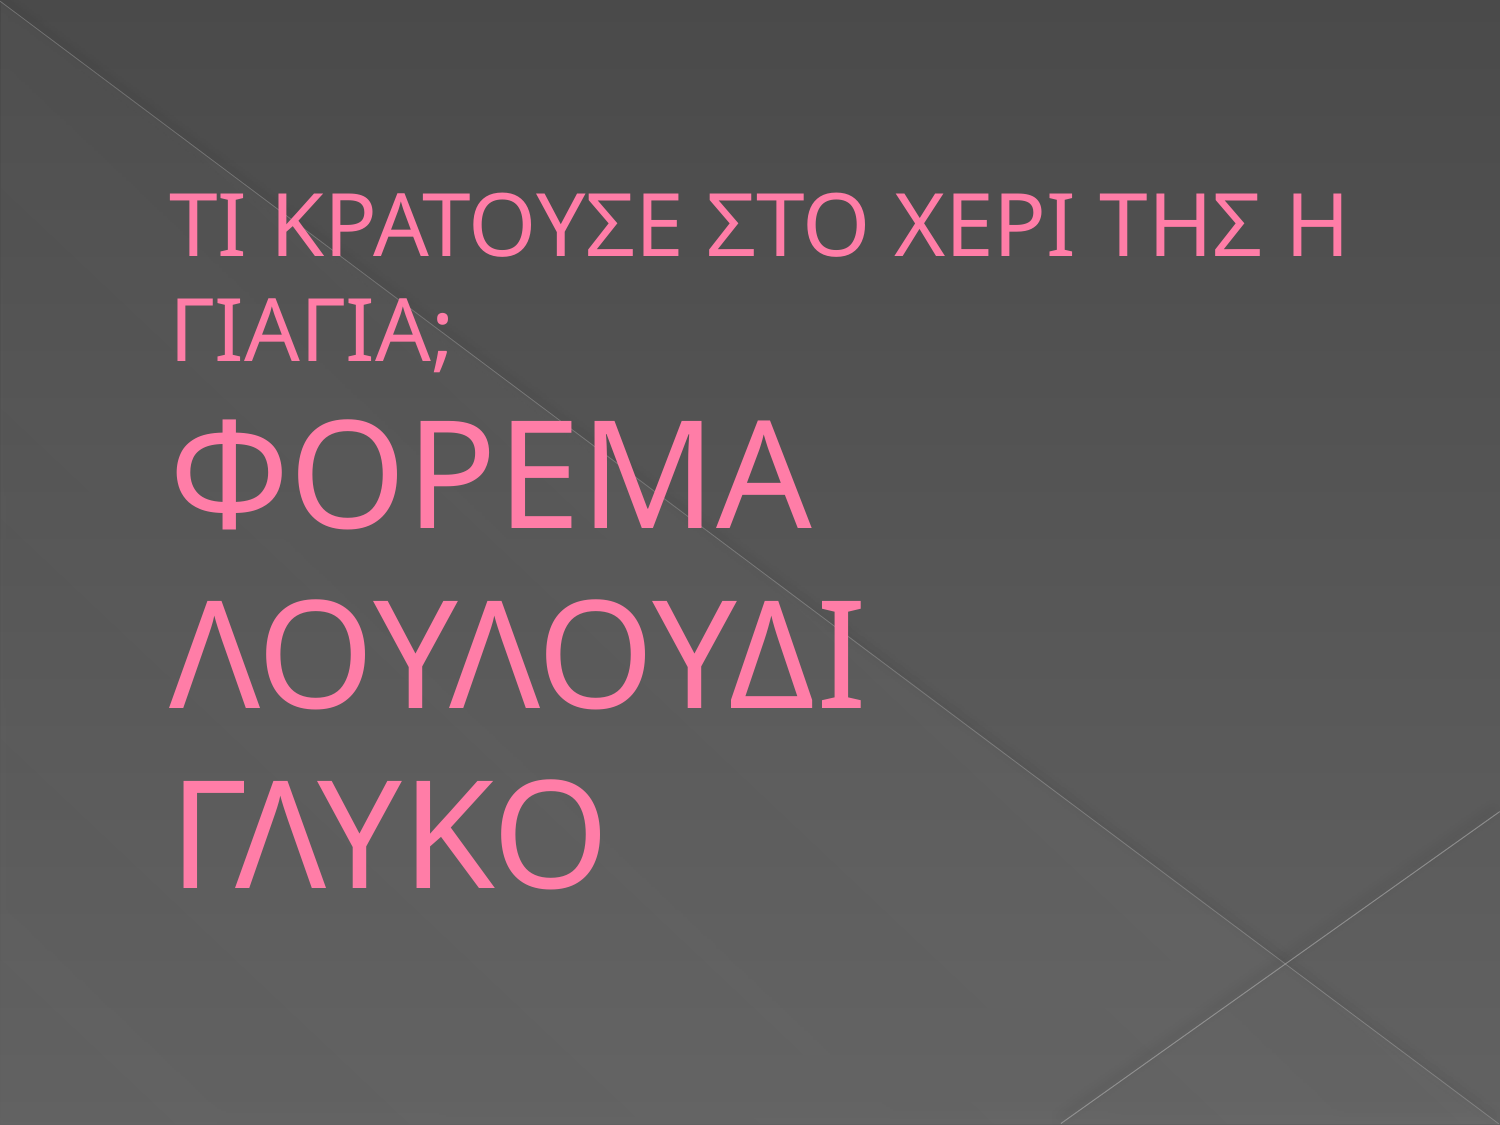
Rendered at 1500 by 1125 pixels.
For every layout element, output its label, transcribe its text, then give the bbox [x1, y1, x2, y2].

title ΤΙ ΚΡΑΤΟΥΣΕ ΣΤΟ ΧΕΡΙ ΤΗΣ Η ΓΙΑΓΙΑ; ΦΟΡΕΜΑ ΛΟΥΛΟΥΔΙ ΓΛΥΚΟ [75, 43, 1425, 1043]
